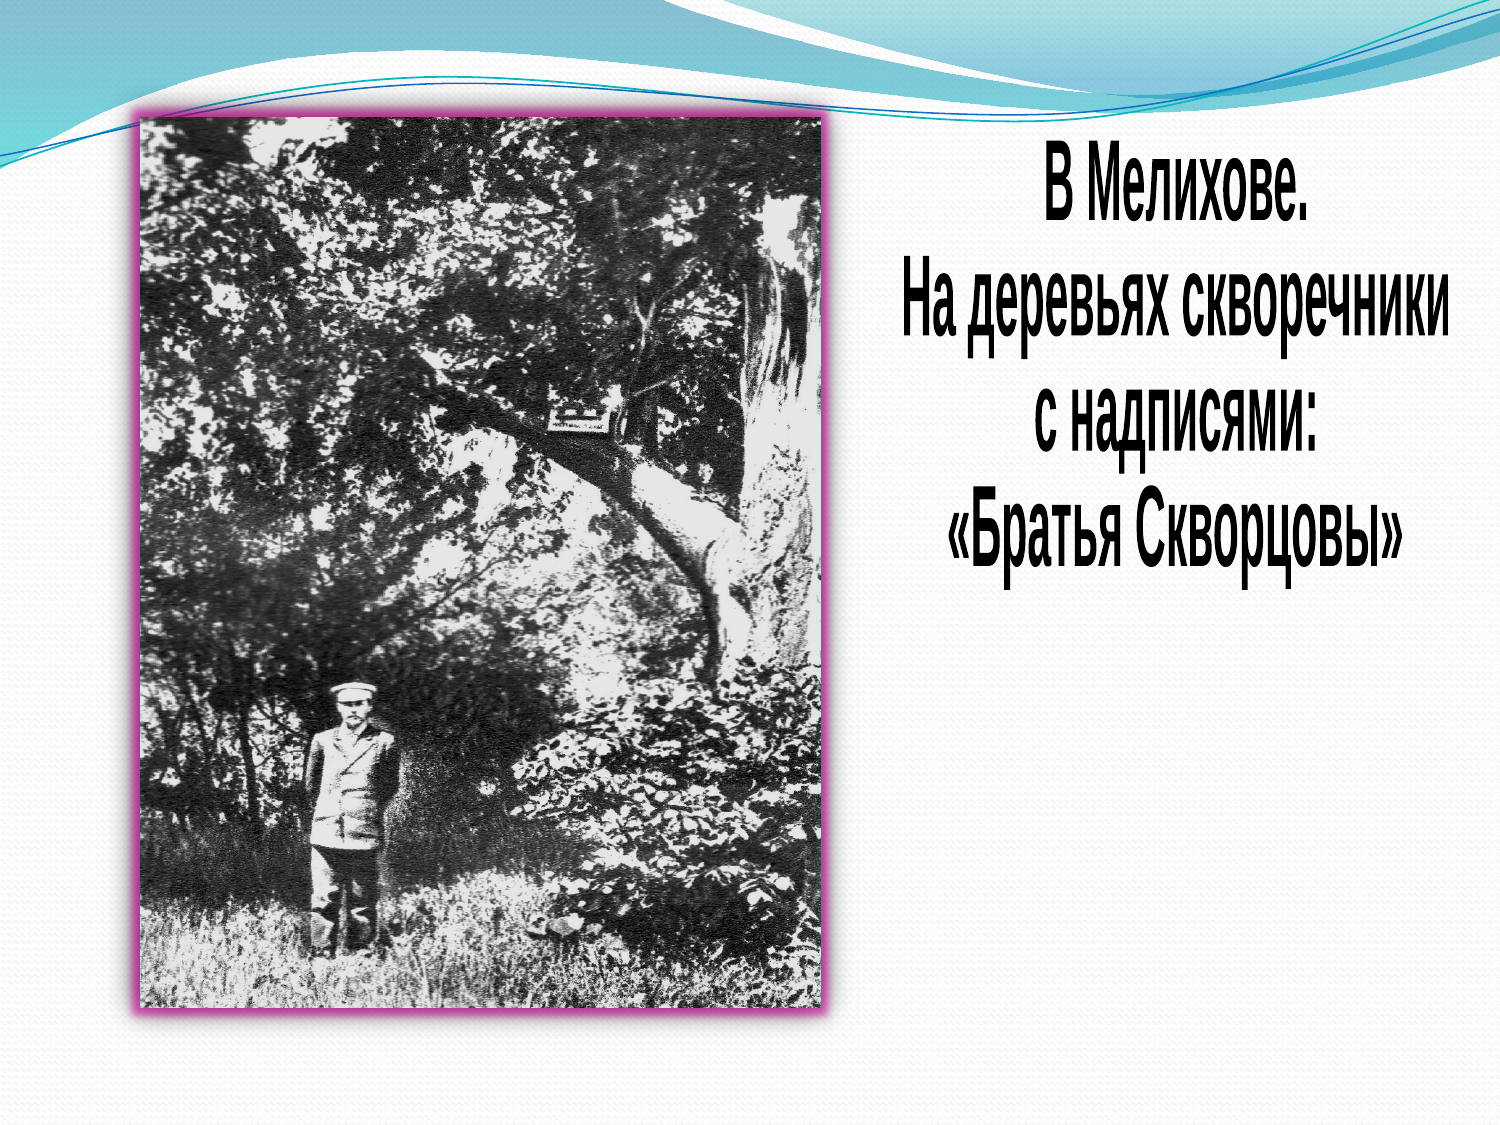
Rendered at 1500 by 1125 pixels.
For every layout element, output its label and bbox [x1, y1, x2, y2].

picture [140, 116, 821, 1008]
